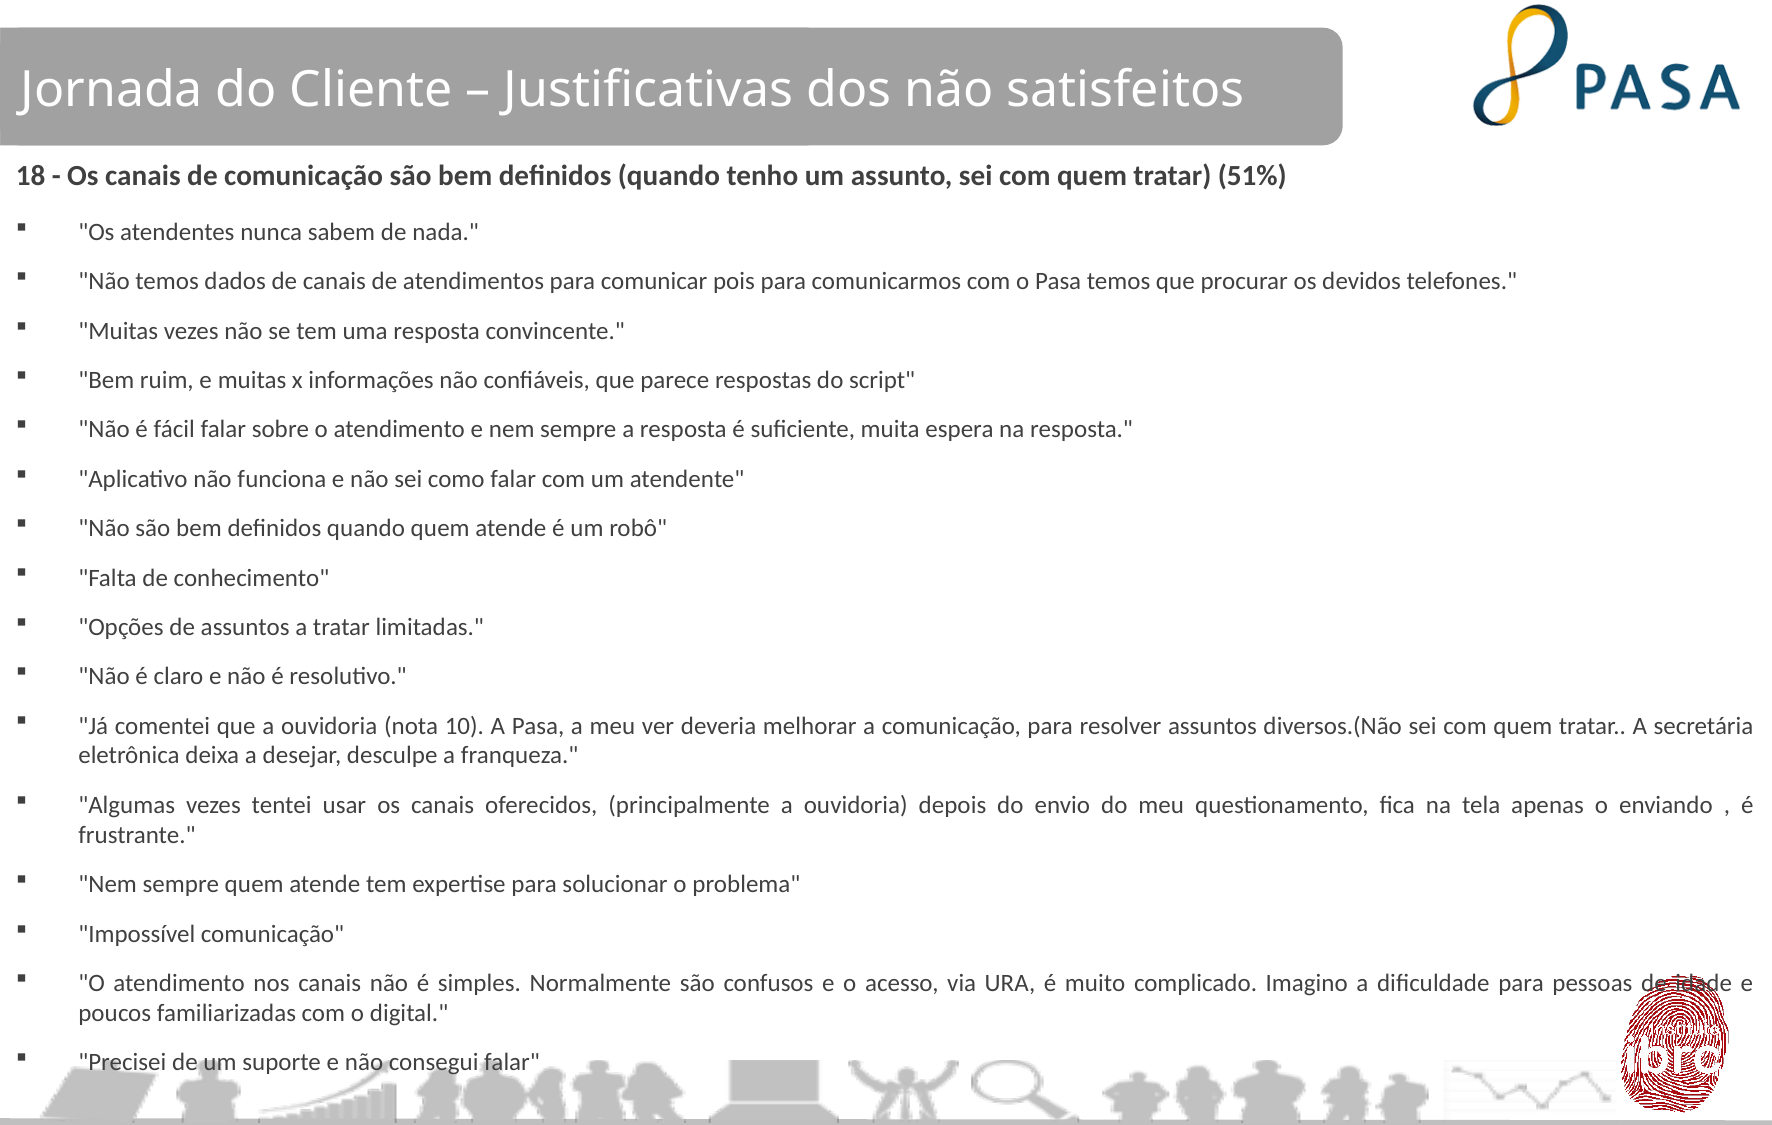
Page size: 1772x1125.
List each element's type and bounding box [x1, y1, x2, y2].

text_box [0, 25, 1772, 199]
picture [0, 1060, 1747, 1123]
text_box [1, 208, 1772, 1084]
picture [1460, 0, 1753, 132]
